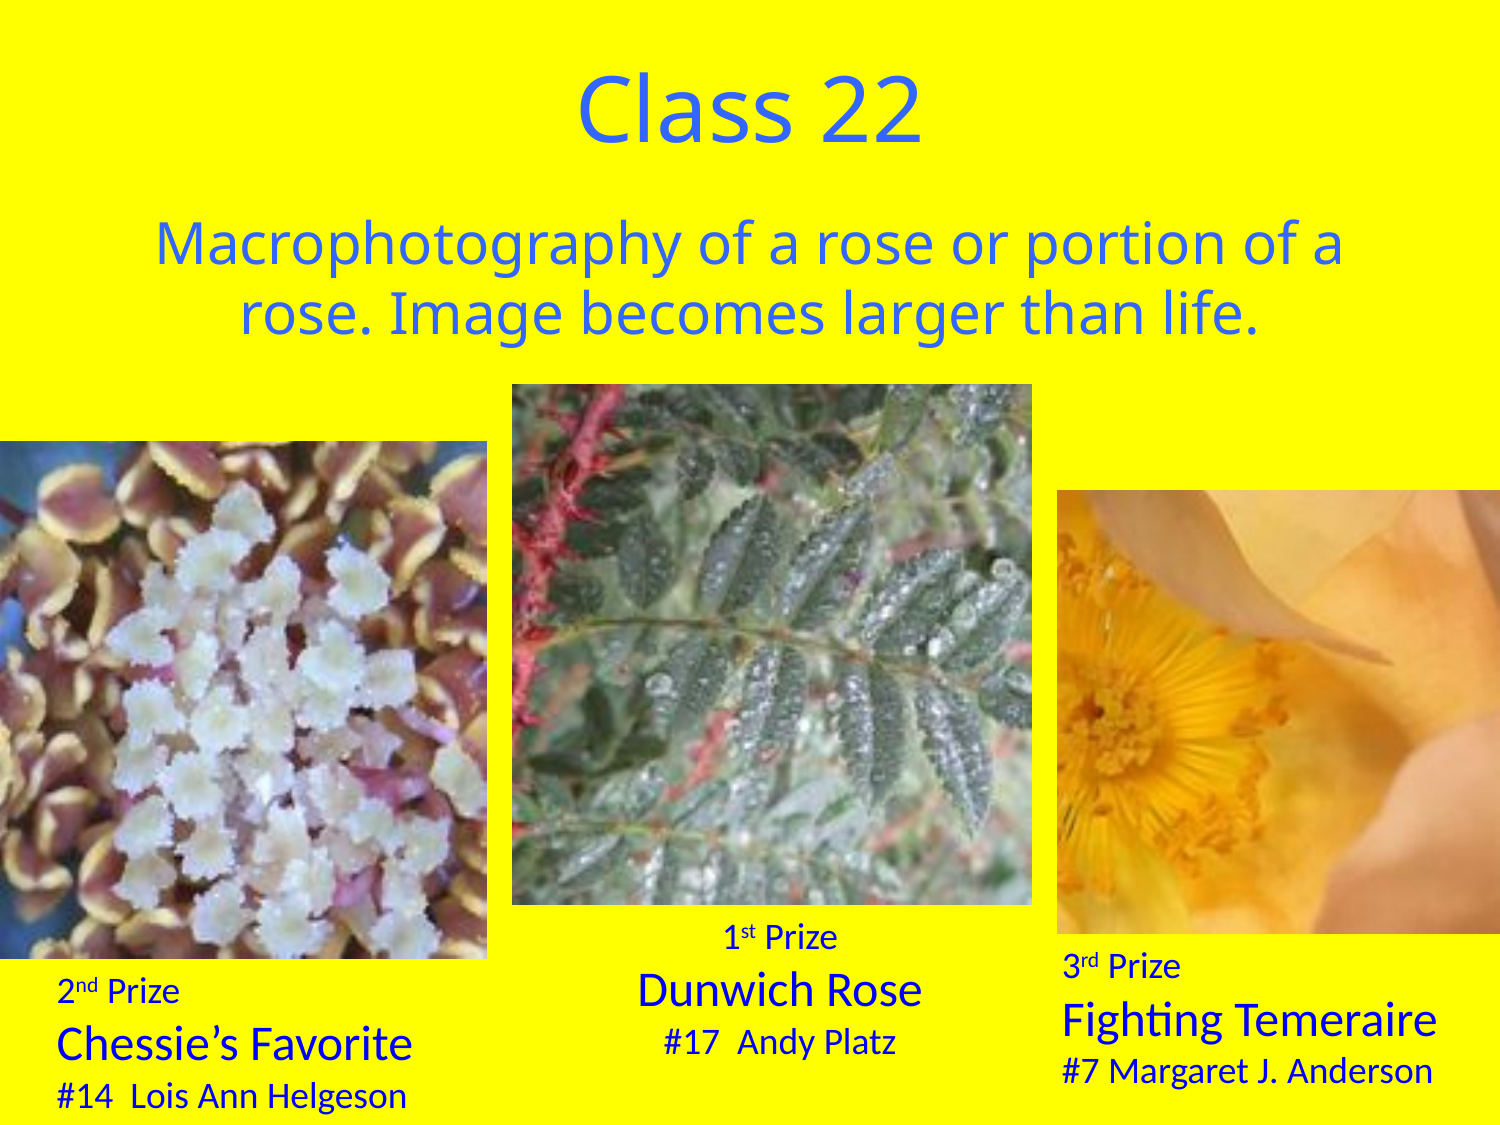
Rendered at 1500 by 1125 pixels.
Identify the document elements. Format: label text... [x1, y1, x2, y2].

text_box 2nd Prize Chessie’s Favorite #14 Lois Ann Helgeson [41, 968, 429, 1124]
list Macrophotography of a rose or portion of a rose. Image becomes larger than life. [75, 198, 1425, 363]
picture [1056, 490, 1500, 934]
text_box 3rd Prize Fighting Temeraire #7 Margaret J. Anderson [1047, 933, 1454, 1099]
text_box 1st Prize Dunwich Rose #17 Andy Platz [622, 913, 938, 1070]
picture [0, 440, 488, 959]
picture [511, 384, 1033, 905]
title Class 22 [75, 12, 1425, 198]
